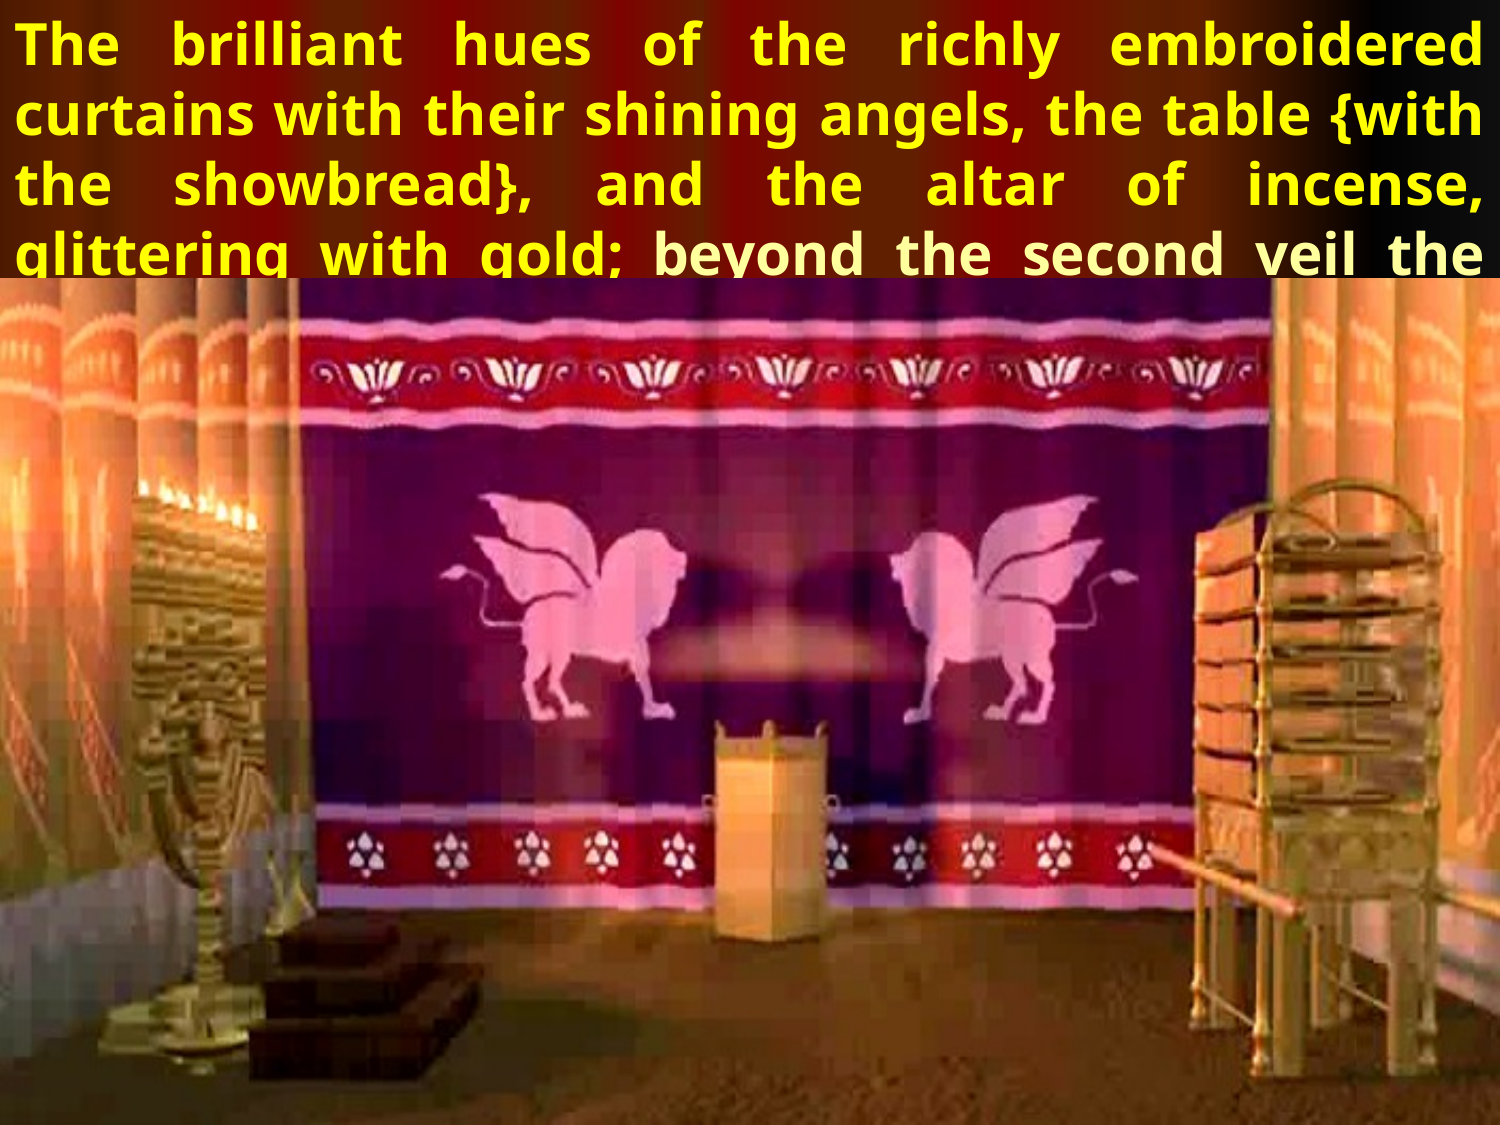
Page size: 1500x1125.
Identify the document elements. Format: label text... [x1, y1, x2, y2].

picture [0, 278, 1500, 1125]
text_box The brilliant hues of the richly embroidered curtains with their shining angels, the table {with the showbread}, and the altar of incense, glittering with gold; beyond the second veil the sacred ark, with its mystic cherubim, … [0, 0, 1500, 278]
